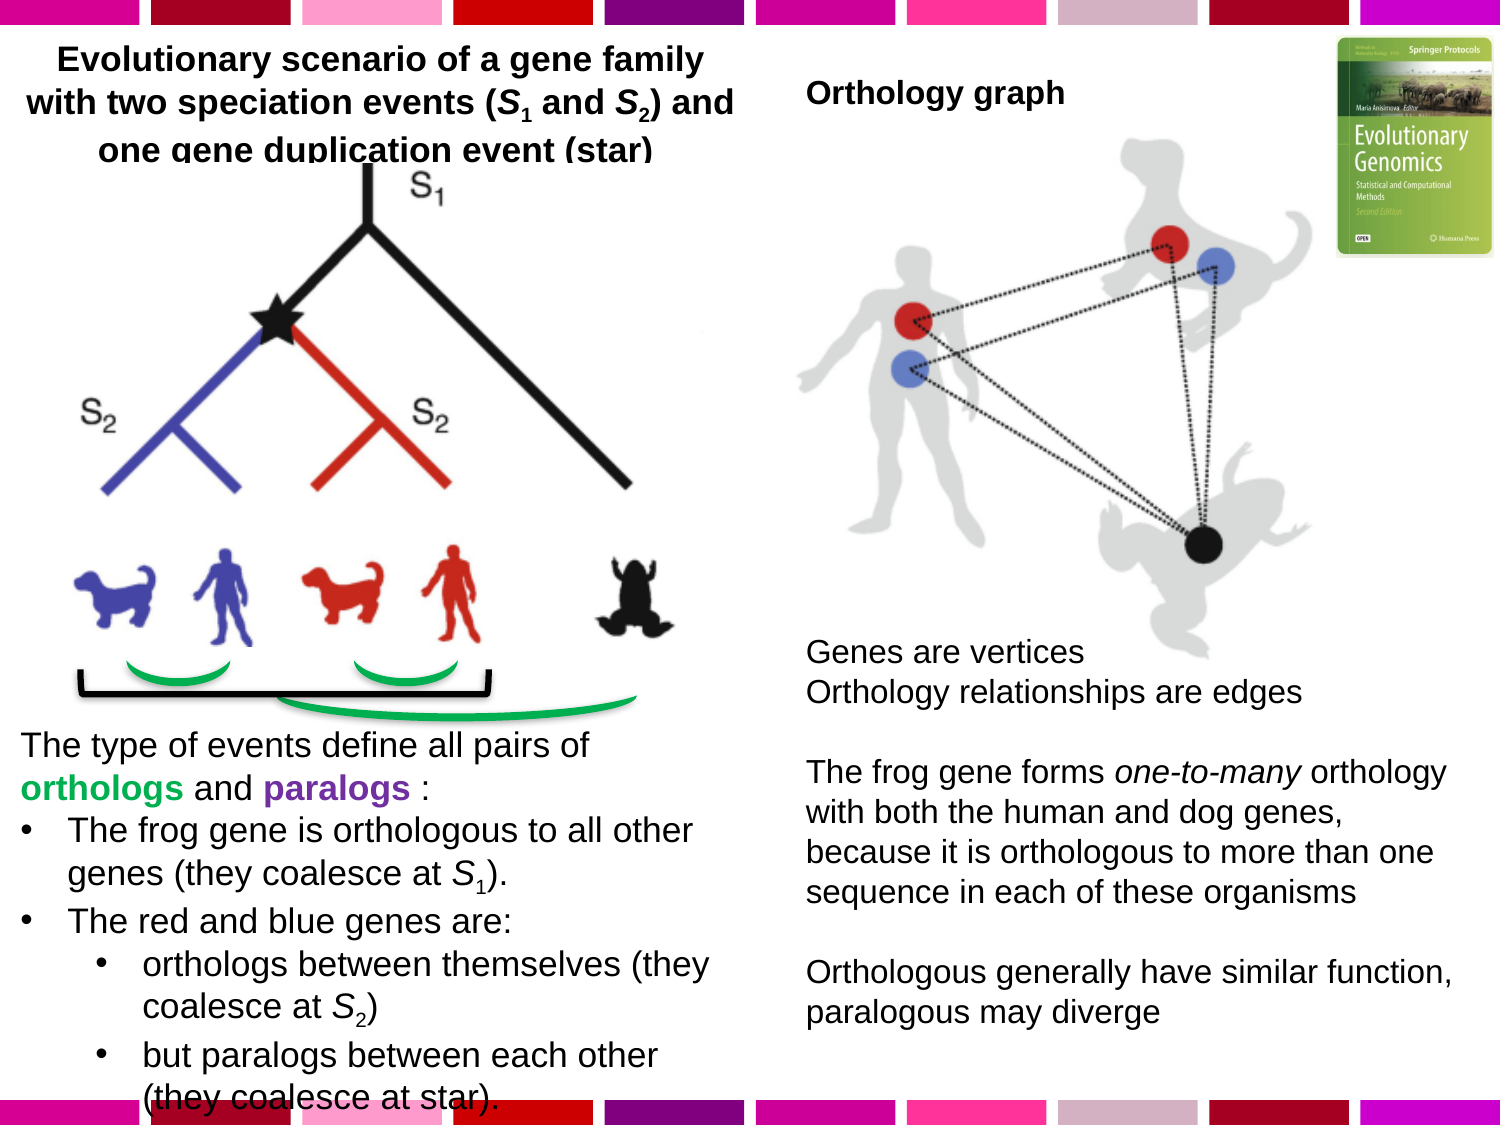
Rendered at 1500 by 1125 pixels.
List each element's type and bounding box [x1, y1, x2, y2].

picture [40, 163, 704, 648]
text_box [0, 0, 1500, 1125]
picture [774, 35, 1495, 666]
